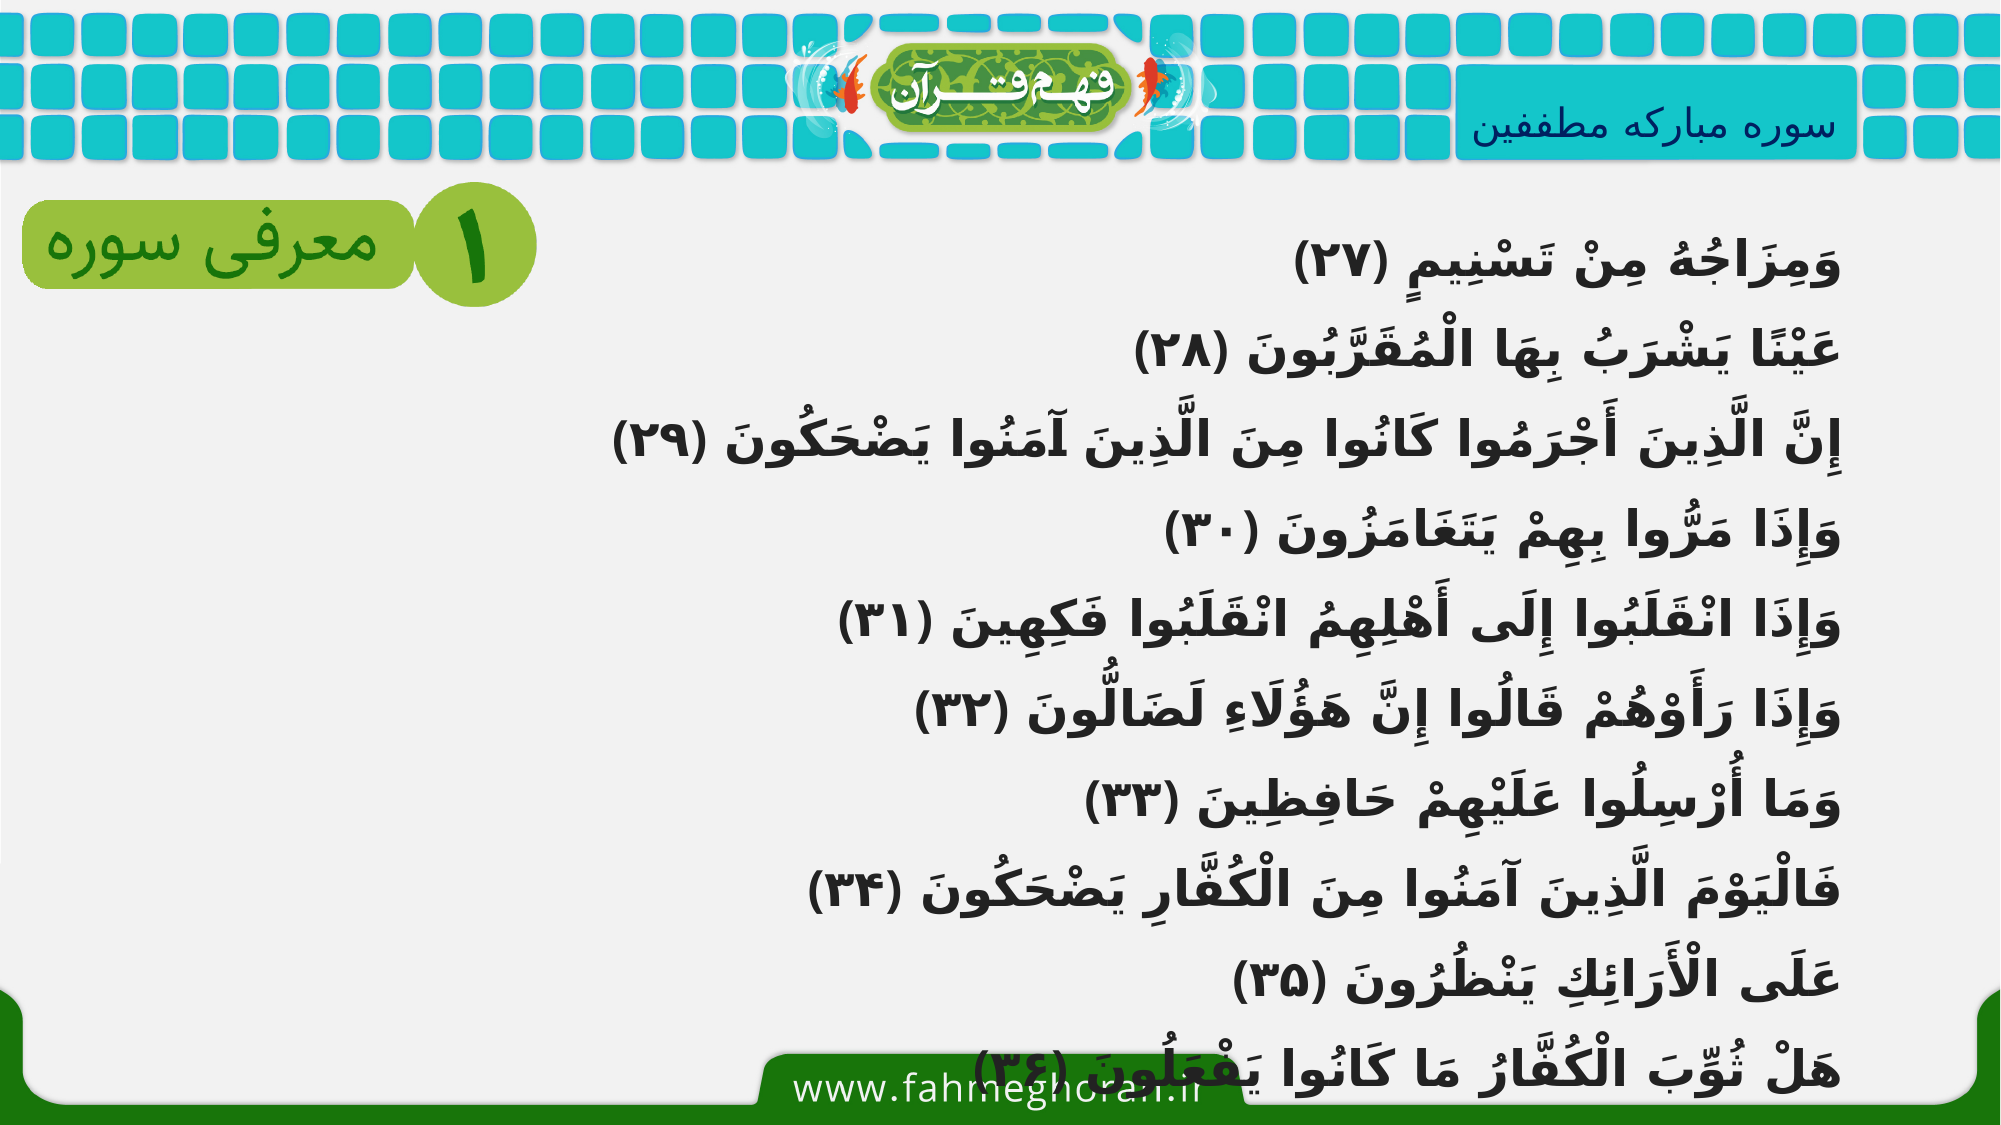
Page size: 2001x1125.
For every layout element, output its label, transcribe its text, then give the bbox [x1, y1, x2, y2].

picture [0, 0, 2001, 1125]
text_box وَمِزَاجُهُ مِنْ تَسْنِيمٍ ﴿۲۷﴾ عَيْنًا يَشْرَبُ بِهَا الْمُقَرَّبُونَ ﴿۲۸﴾ إِنَّ الَّذِينَ أَجْرَمُوا كَانُوا مِنَ الَّذِينَ آمَنُوا يَضْحَكُونَ ﴿۲۹﴾ وَإِذَا مَرُّوا بِهِمْ يَتَغَامَزُونَ ﴿۳۰﴾ وَإِذَا انْقَلَبُوا إِلَى أَهْلِهِمُ انْقَلَبُوا فَكِهِينَ ﴿۳۱﴾ وَإِذَا رَأَوْهُمْ قَالُوا إِنَّ هَؤُلَاءِ لَضَالُّونَ ﴿۳۲﴾ وَمَا أُرْسِلُوا عَلَيْهِمْ حَافِظِينَ ﴿۳۳﴾ فَالْيَوْمَ الَّذِينَ آمَنُوا مِنَ الْكُفَّارِ يَضْحَكُونَ ﴿۳۴﴾ عَلَى الْأَرَائِكِ يَنْظُرُونَ ﴿۳۵﴾ هَلْ ثُوِّبَ الْكُفَّارُ مَا كَانُوا يَفْعَلُونَ ﴿۳۶﴾ [566, 189, 1859, 1104]
text_box سوره مبارکه مطففین [1450, 66, 1859, 154]
